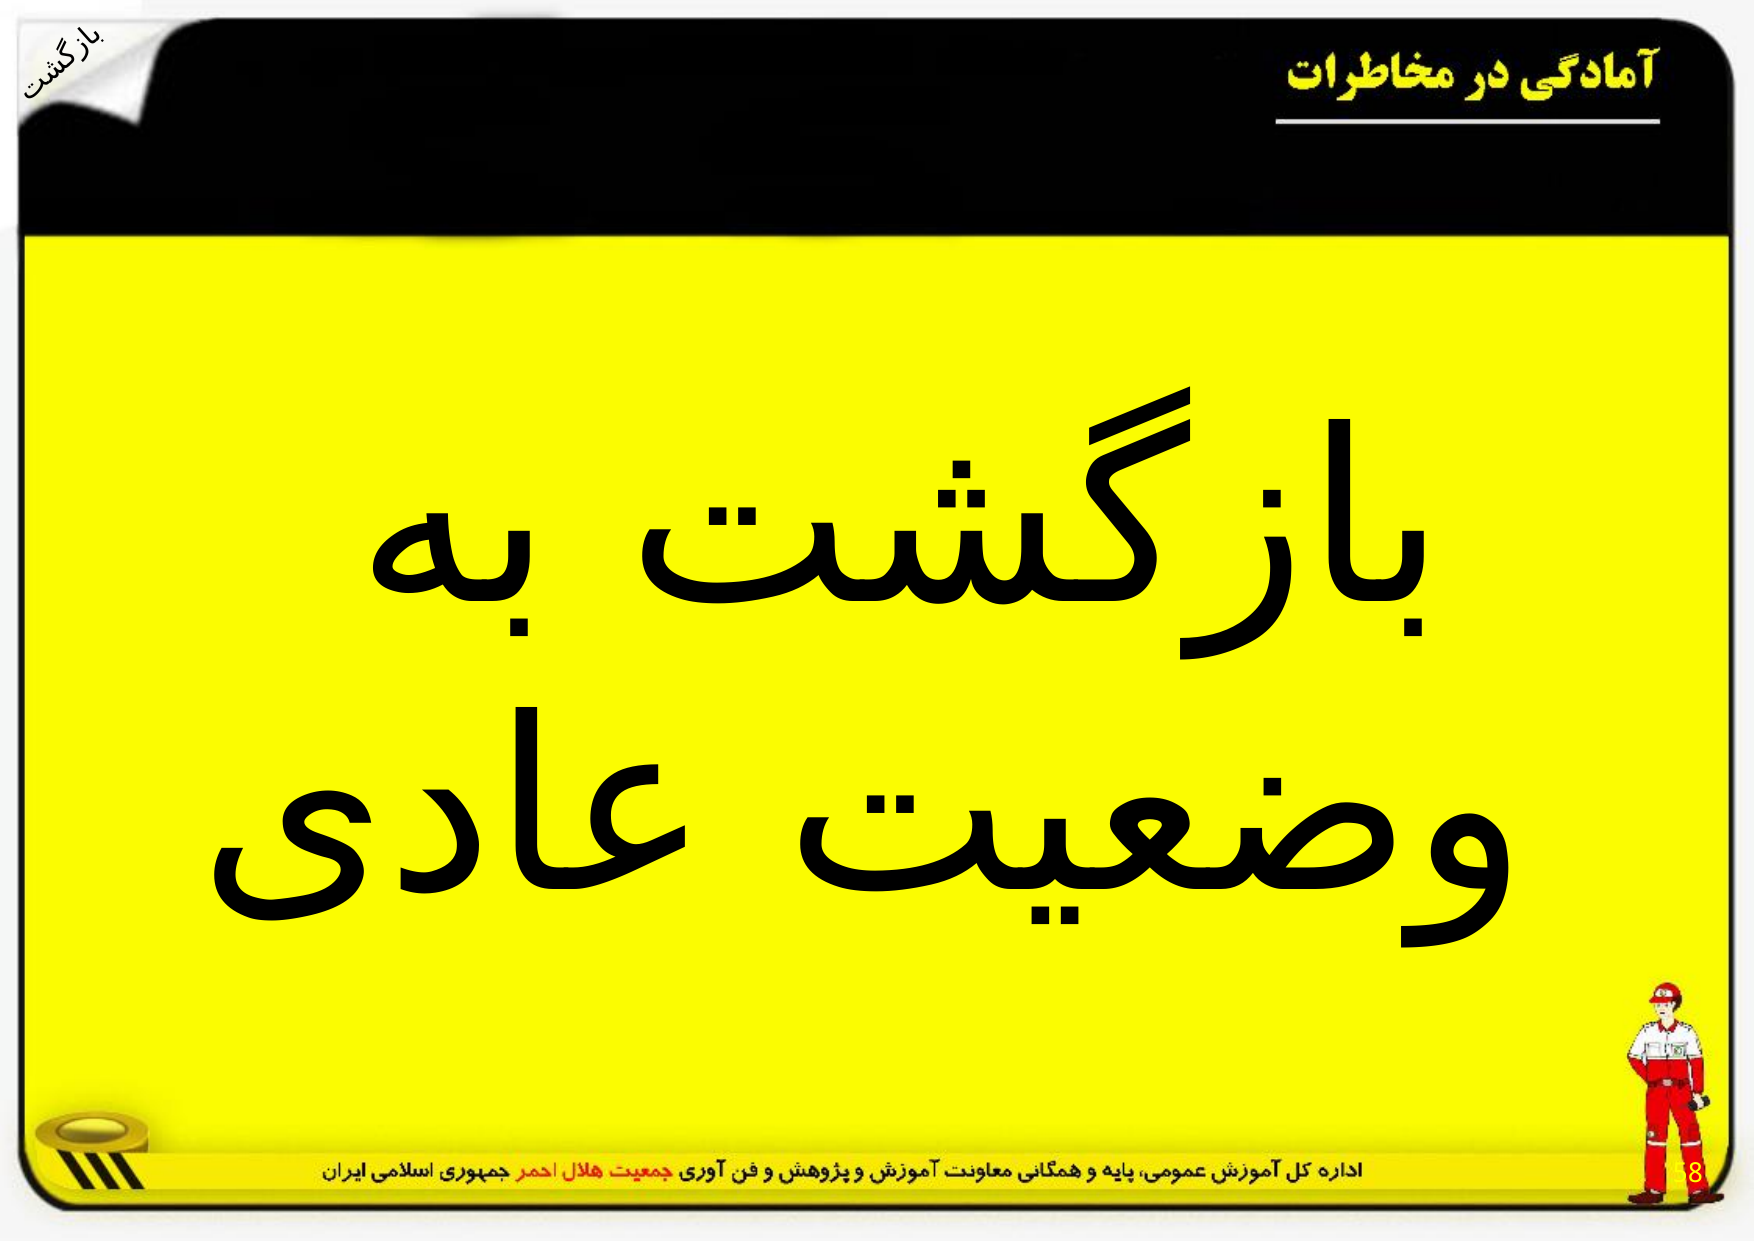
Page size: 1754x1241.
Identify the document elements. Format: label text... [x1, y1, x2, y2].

picture [0, 0, 1754, 1241]
text_box بازگشت به وضعیت عادی [127, 354, 1600, 945]
text_box بازگشت [0, 1, 124, 123]
text_box 58 [1624, 1137, 1751, 1207]
